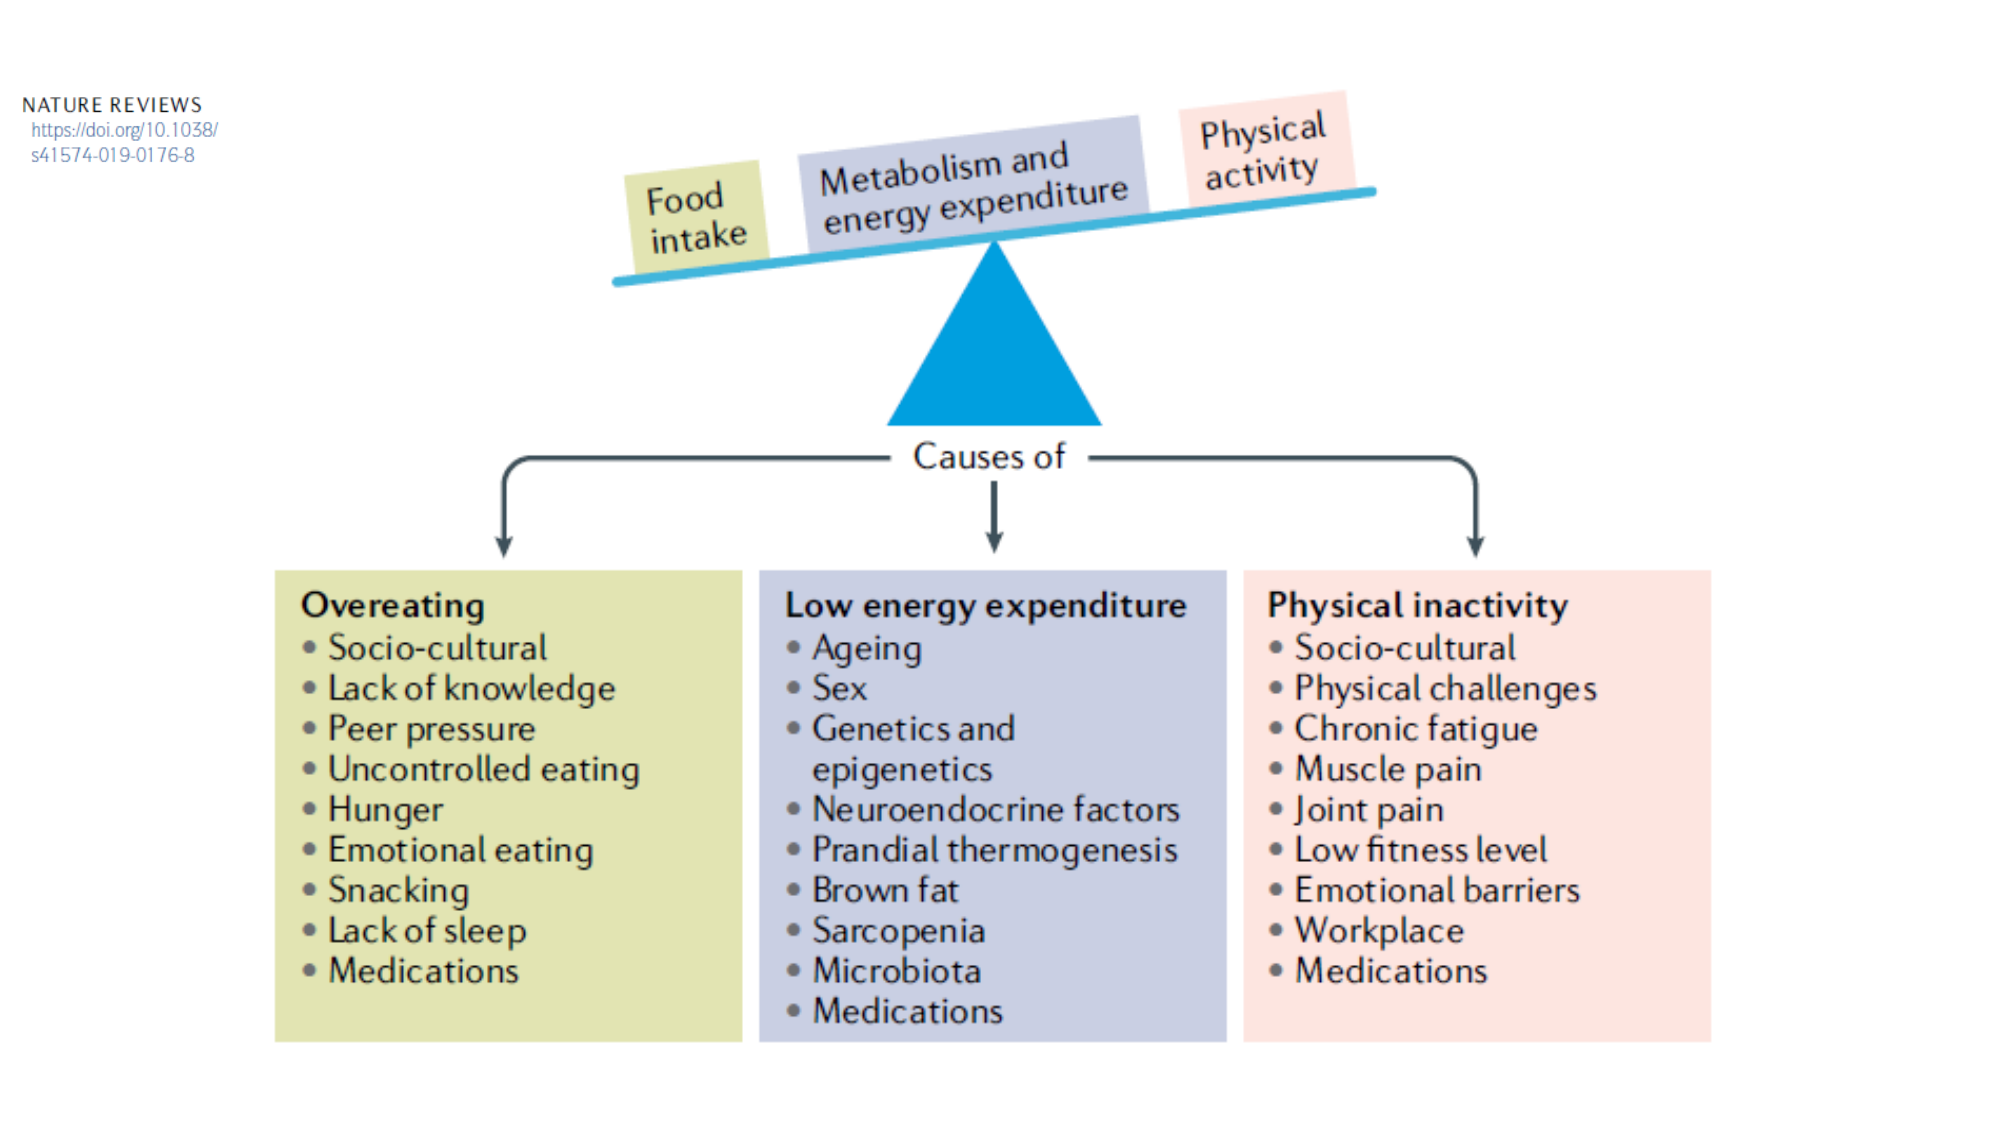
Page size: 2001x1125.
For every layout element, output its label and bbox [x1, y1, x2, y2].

picture [21, 92, 229, 173]
picture [246, 48, 1735, 1064]
